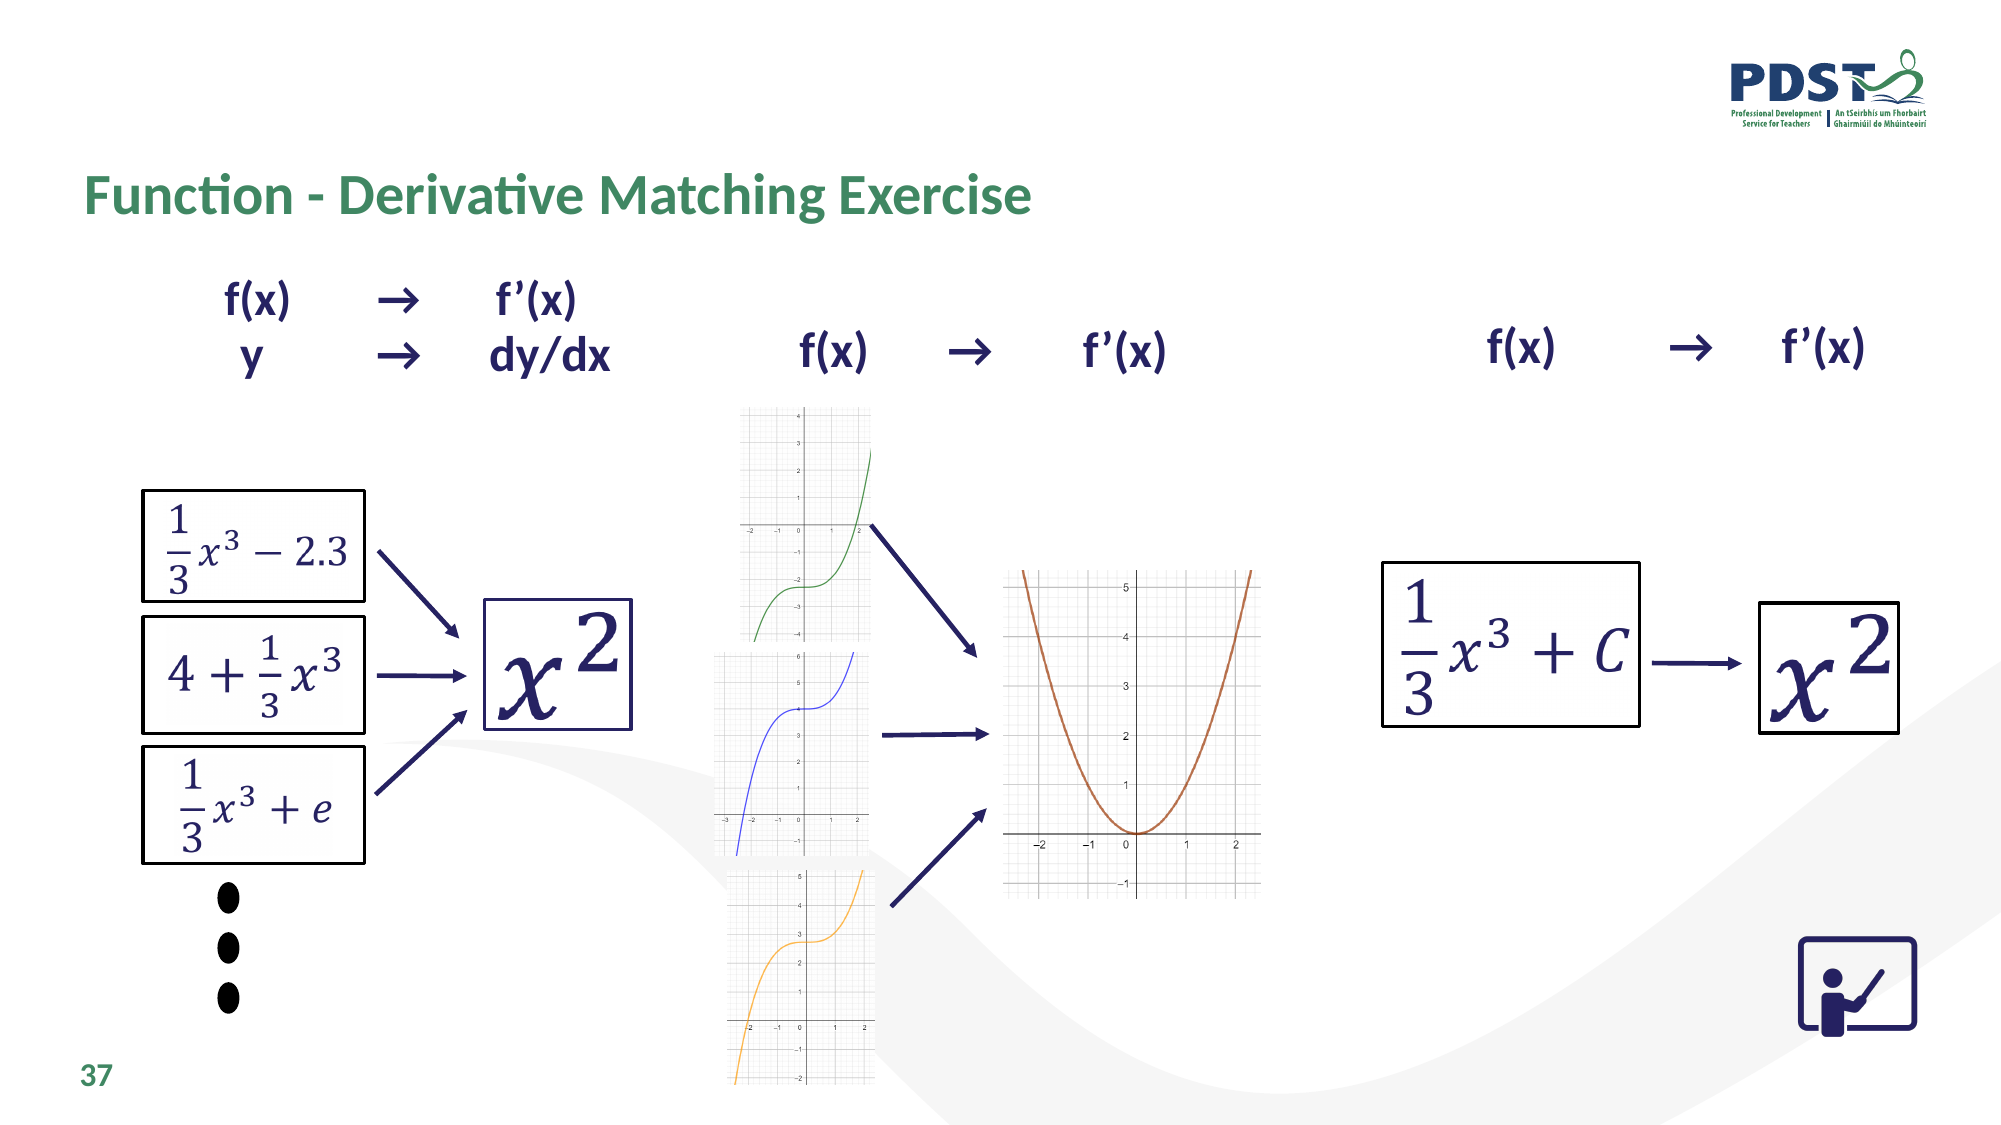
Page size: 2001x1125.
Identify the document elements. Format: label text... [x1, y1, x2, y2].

picture [166, 623, 343, 725]
picture [1391, 573, 1633, 718]
picture [1763, 609, 1894, 727]
text_box [218, 932, 239, 963]
slide_number ‹#› [0, 1042, 128, 1103]
picture [1751, 880, 1964, 1093]
text_box [484, 599, 631, 730]
text_box f(x) → f’(x) [784, 308, 1212, 396]
picture [490, 607, 622, 725]
text_box [218, 982, 239, 1013]
text_box [142, 746, 365, 864]
text_box [218, 882, 239, 913]
text_box y → dy/dx [225, 313, 652, 400]
title Function - Derivative Matching Exercise [84, 97, 1091, 228]
text_box [142, 490, 365, 602]
picture [740, 407, 872, 643]
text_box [378, 550, 460, 639]
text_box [870, 524, 978, 659]
text_box [1759, 602, 1899, 619]
picture [173, 754, 333, 856]
picture [1003, 570, 1261, 899]
text_box [1382, 562, 1640, 727]
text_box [375, 709, 468, 795]
picture [163, 497, 349, 597]
picture [727, 870, 875, 1085]
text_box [890, 807, 987, 907]
text_box f(x) → f’(x) [1471, 305, 1899, 392]
picture [714, 652, 869, 856]
text_box f(x) → f’(x) [209, 258, 622, 346]
text_box [142, 616, 365, 734]
